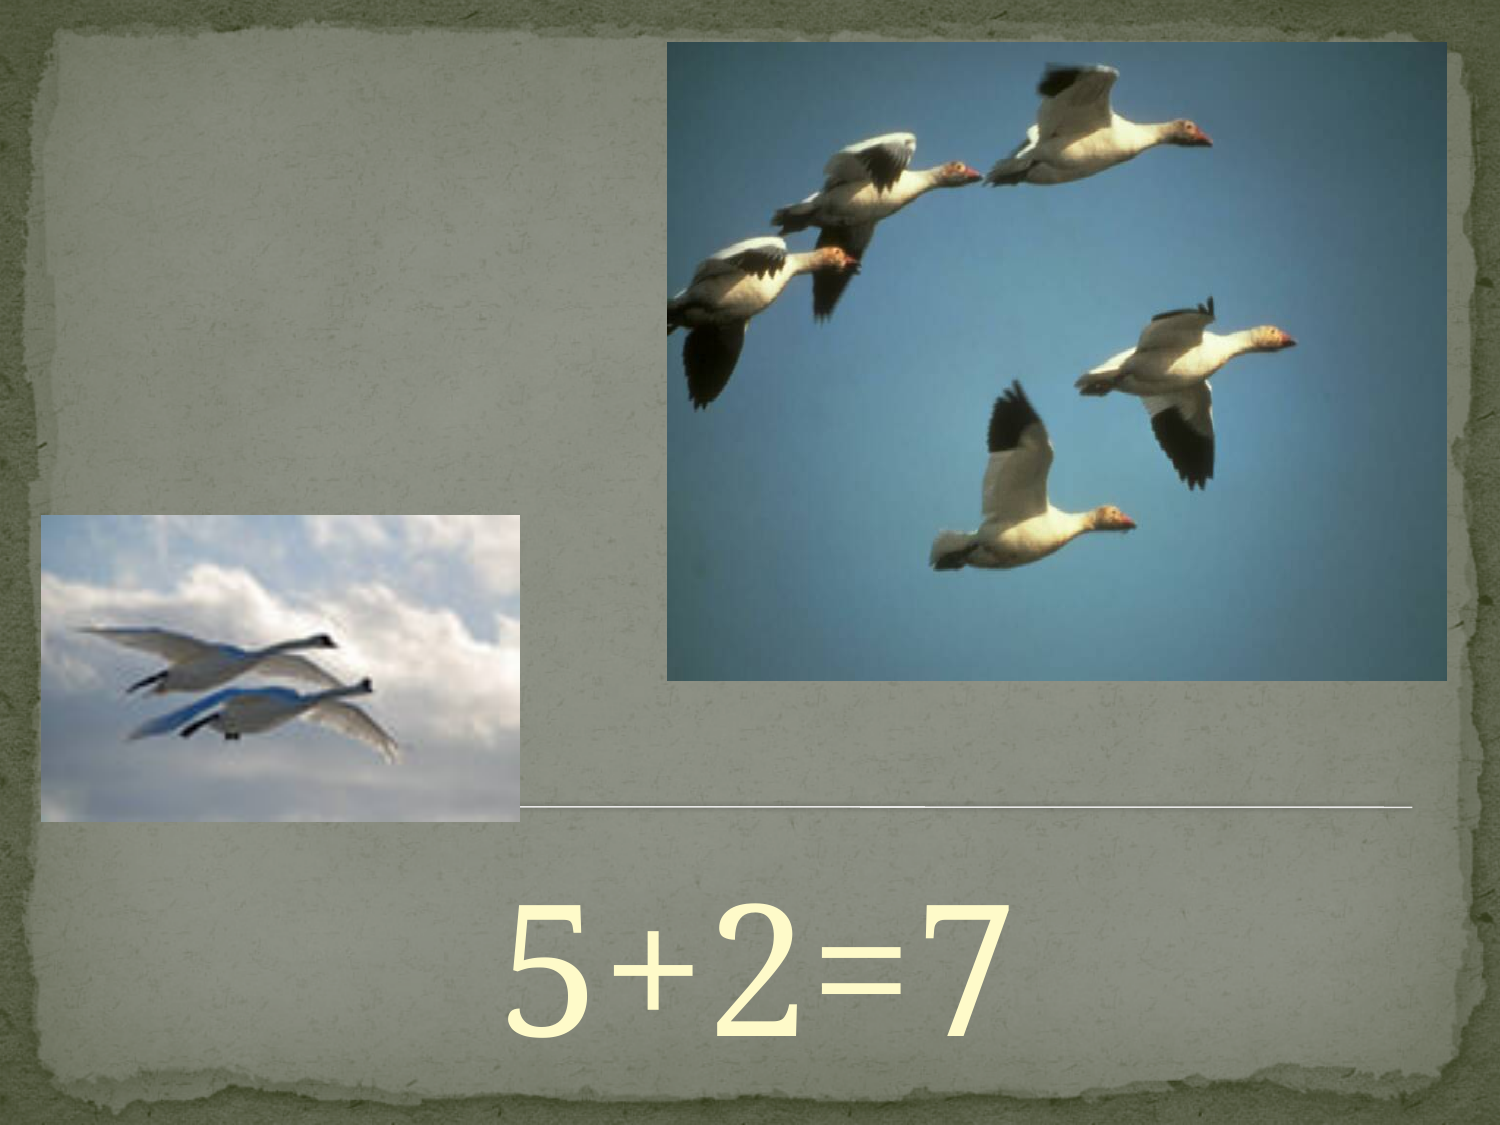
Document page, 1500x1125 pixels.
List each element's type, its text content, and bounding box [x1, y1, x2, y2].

picture [667, 42, 1447, 681]
list 5+2=7 [64, 846, 1453, 1054]
picture [41, 515, 520, 822]
